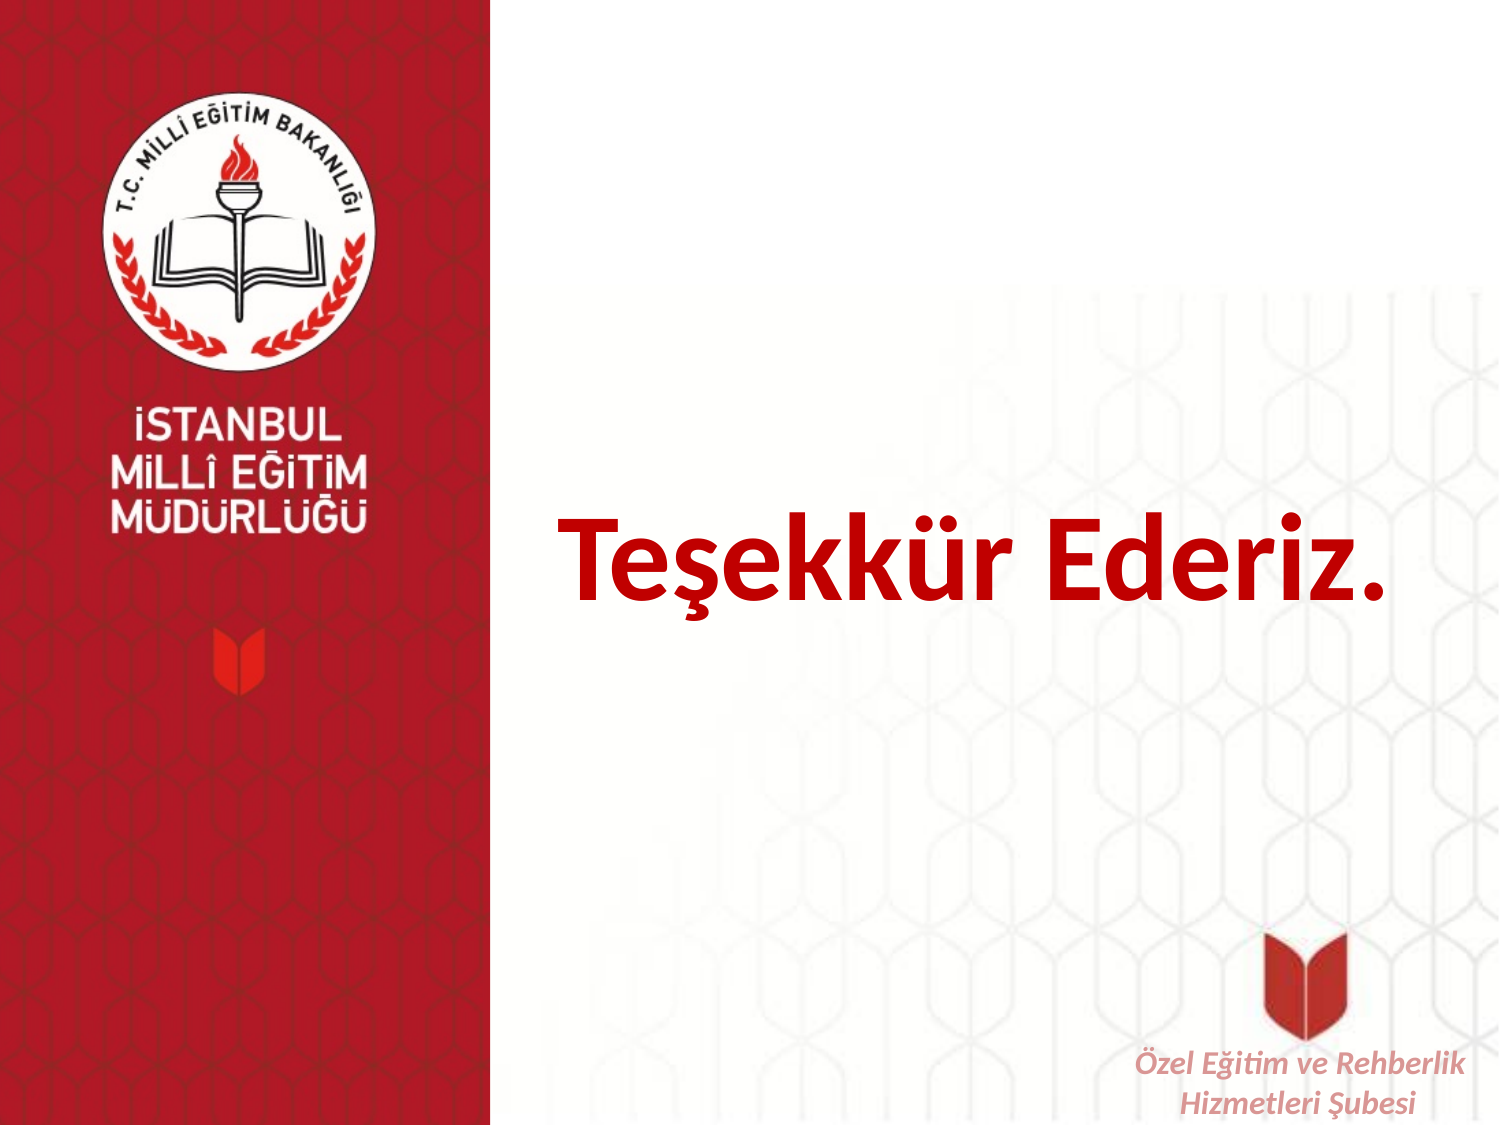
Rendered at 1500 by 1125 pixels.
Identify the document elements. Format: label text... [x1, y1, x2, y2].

text_box Özel Eğitim ve Rehberlik Hizmetleri Şubesi [1120, 1033, 1500, 1125]
text_box Teşekkür Ederiz. [501, 467, 1447, 633]
picture [0, 0, 1500, 1125]
